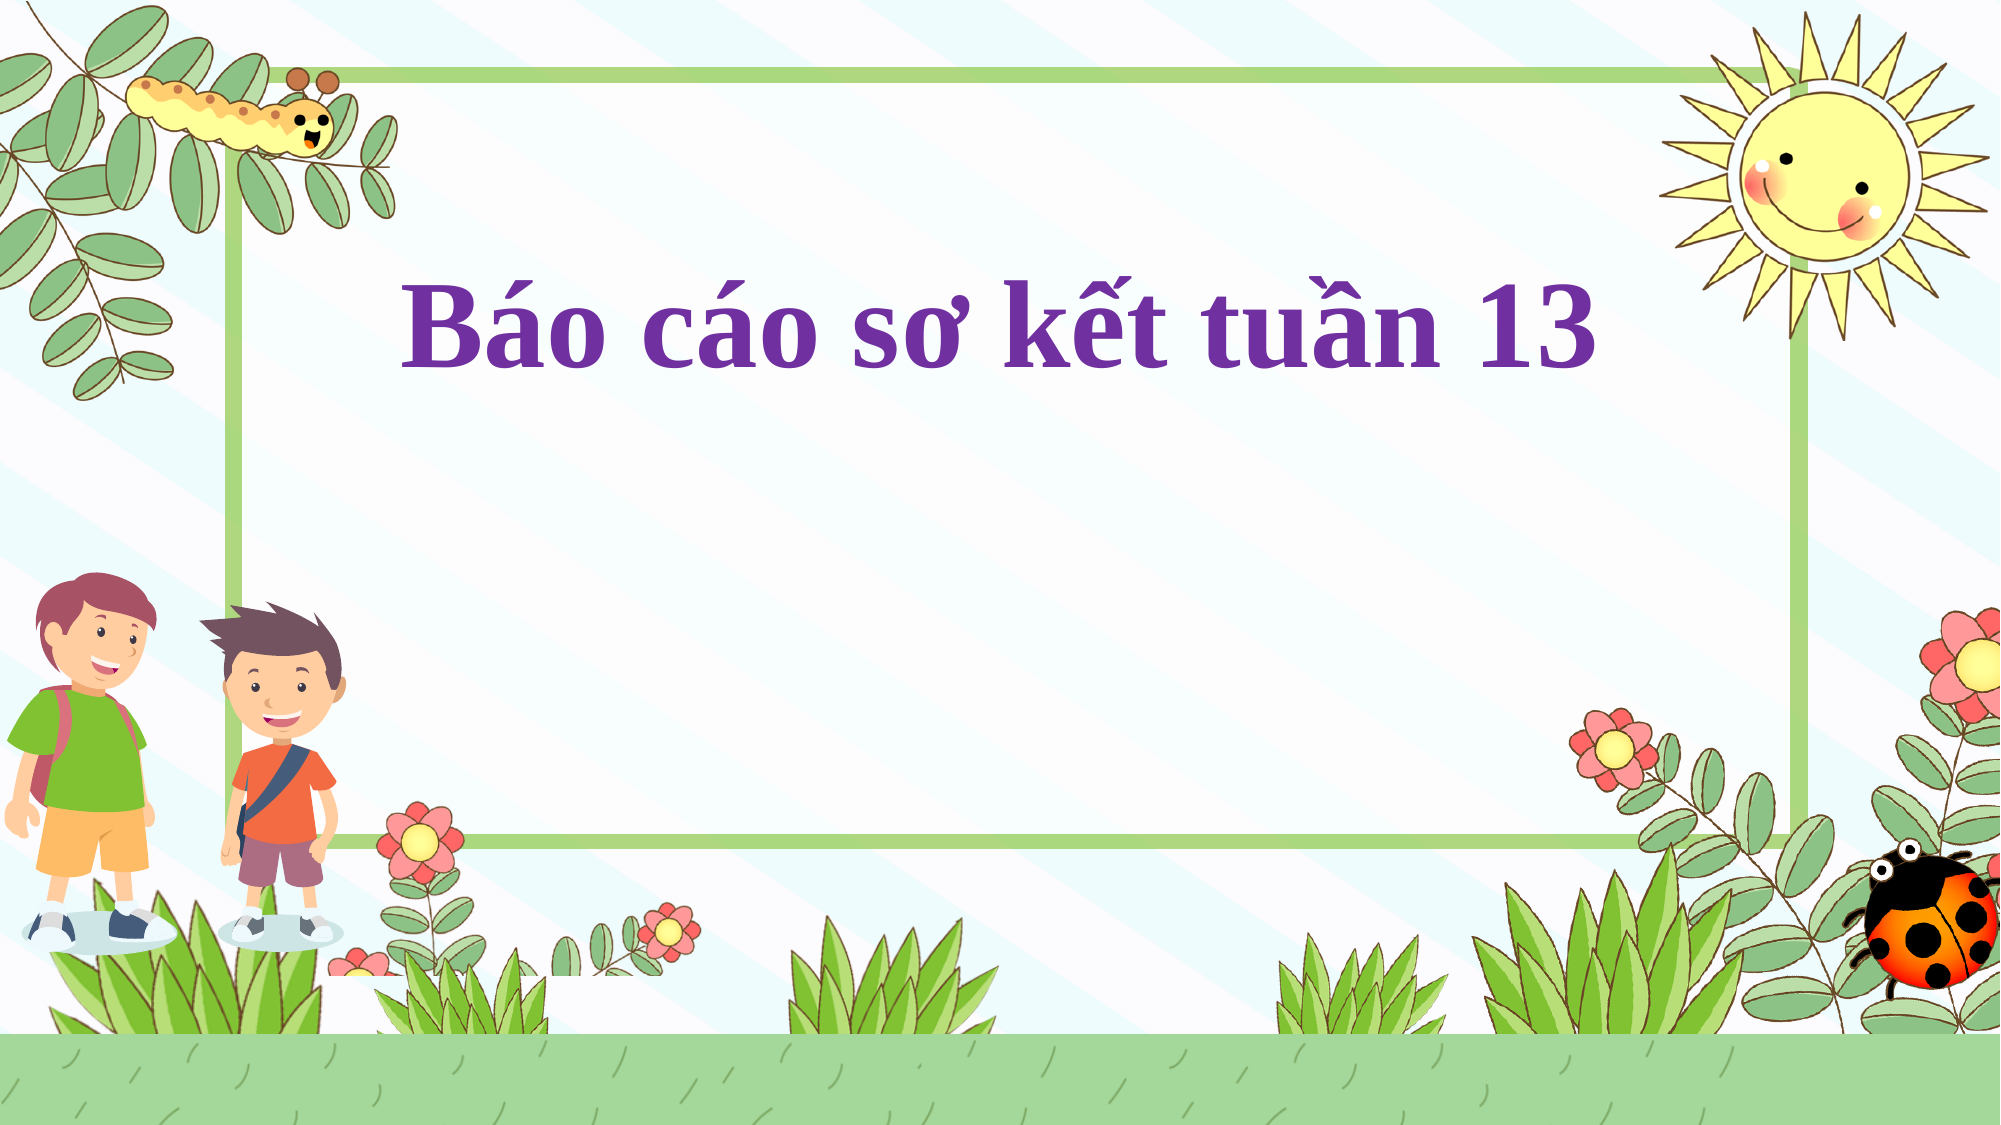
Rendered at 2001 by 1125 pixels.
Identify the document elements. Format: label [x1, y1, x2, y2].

picture [0, 1, 1990, 606]
text_box [0, 606, 2000, 1125]
text_box [0, 567, 350, 956]
